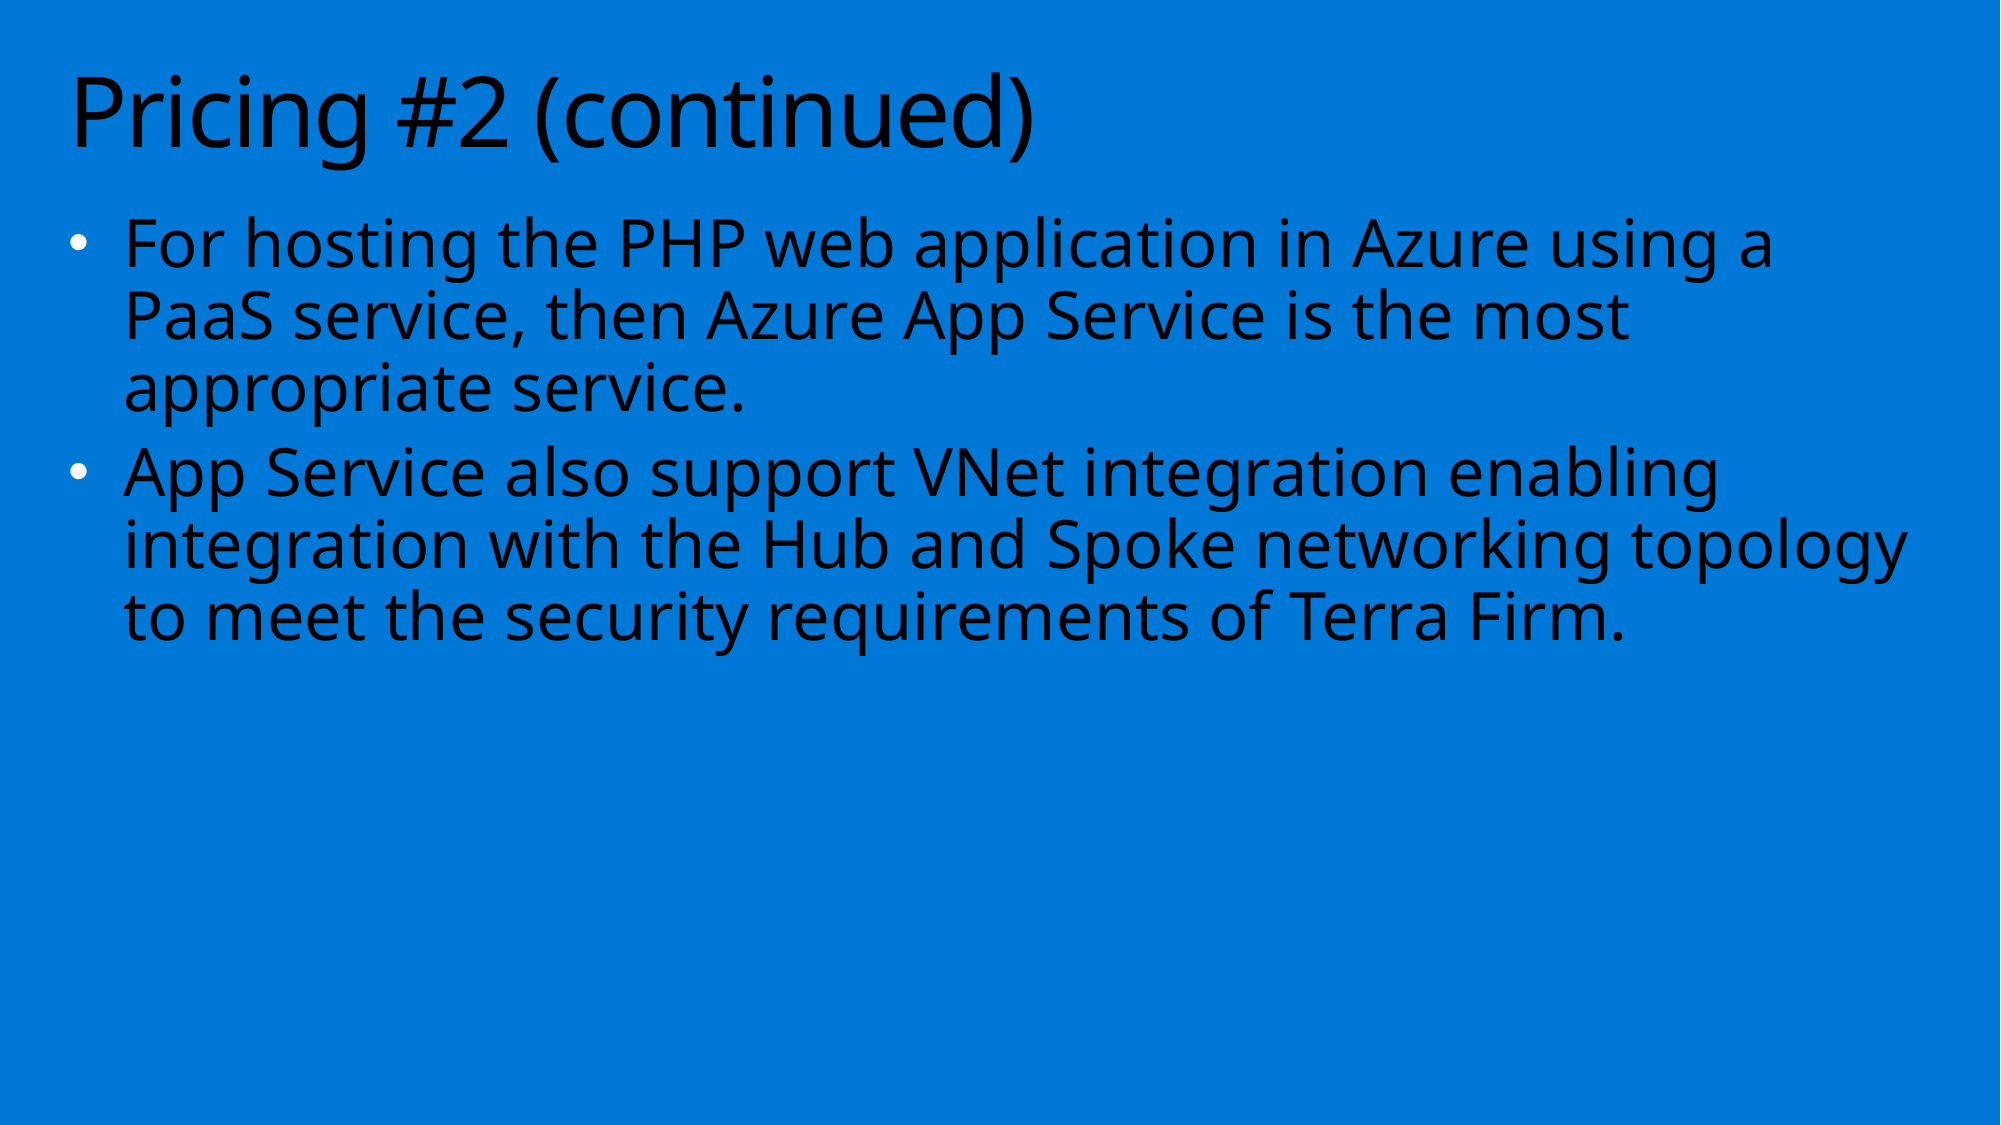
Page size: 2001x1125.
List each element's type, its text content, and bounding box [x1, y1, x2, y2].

title Pricing #2 (continued) [44, 47, 1957, 195]
list For hosting the PHP web application in Azure using a PaaS service, then Azure App Service is the most appropriate service. App Service also support VNet integration enabling integration with the Hub and Spoke networking topology to meet the security requirements of Terra Firm. [44, 195, 1957, 605]
